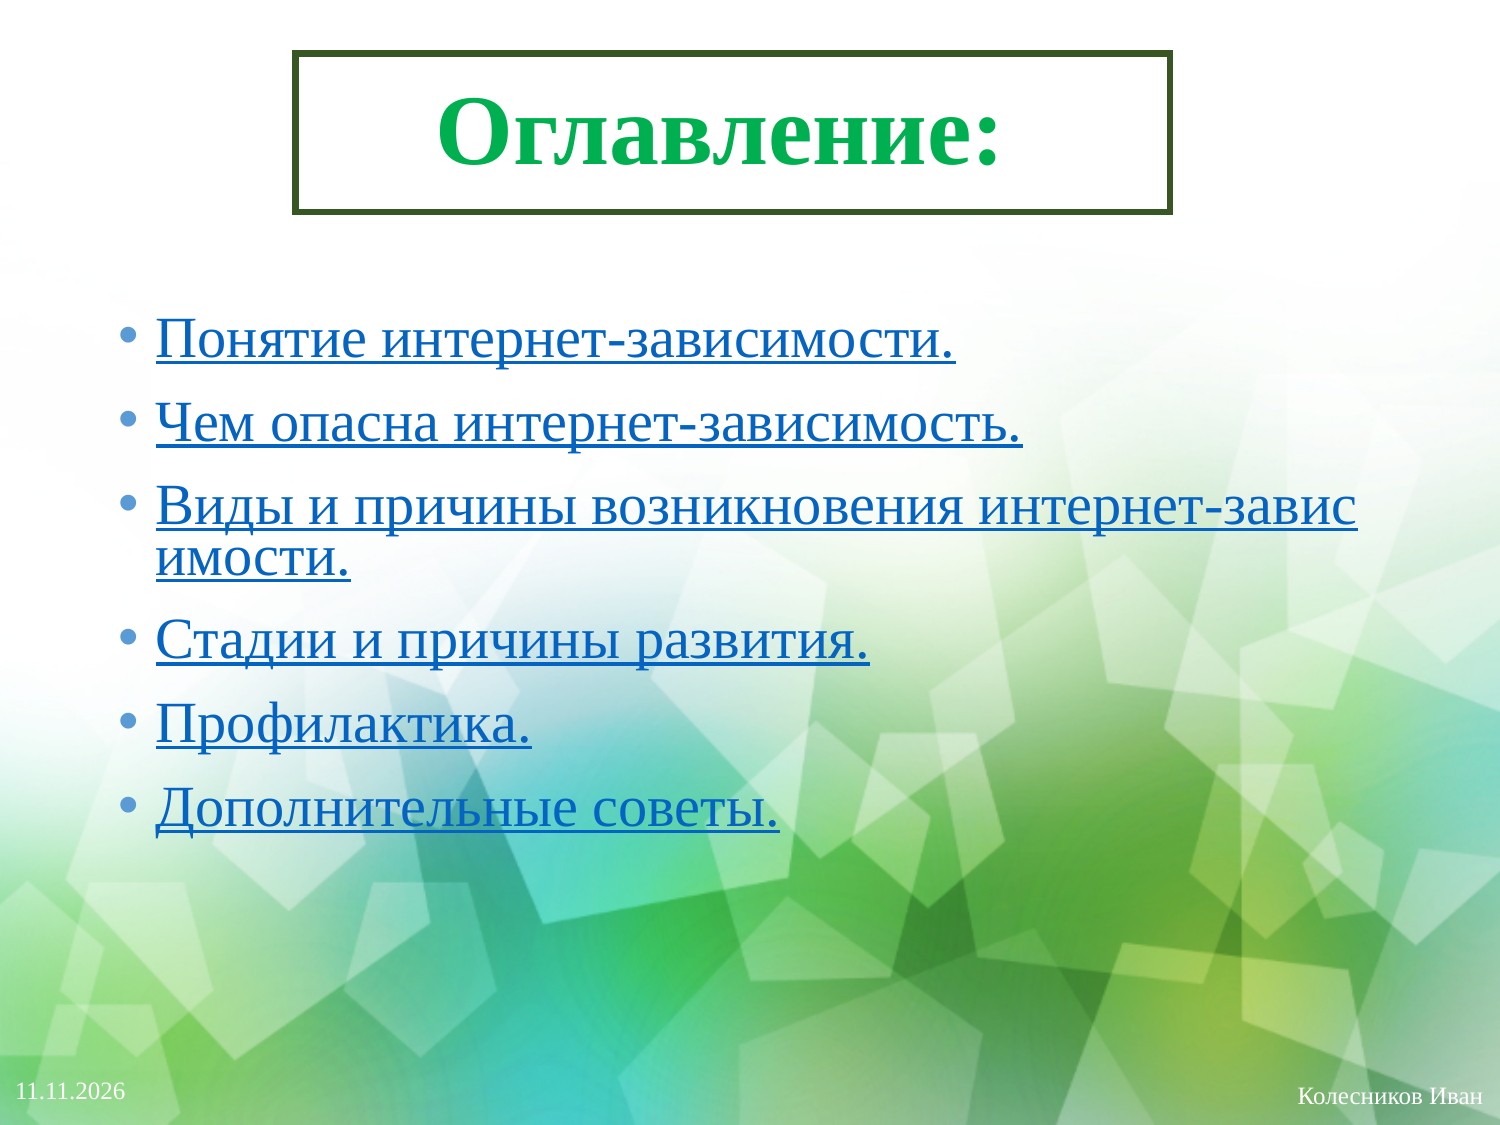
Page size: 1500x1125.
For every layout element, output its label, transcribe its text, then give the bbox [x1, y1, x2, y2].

footer Колесников Иван [1280, 1065, 1500, 1125]
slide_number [0, 1059, 338, 1120]
title Оглавление: [295, 53, 1171, 213]
list Понятие интернет-зависимости. Чем опасна интернет-зависимость. Виды и причины возникновения интернет-зависимости. Стадии и причины развития. Профилактика. Дополнительные советы. [102, 299, 1398, 1014]
picture [0, 0, 1500, 1125]
